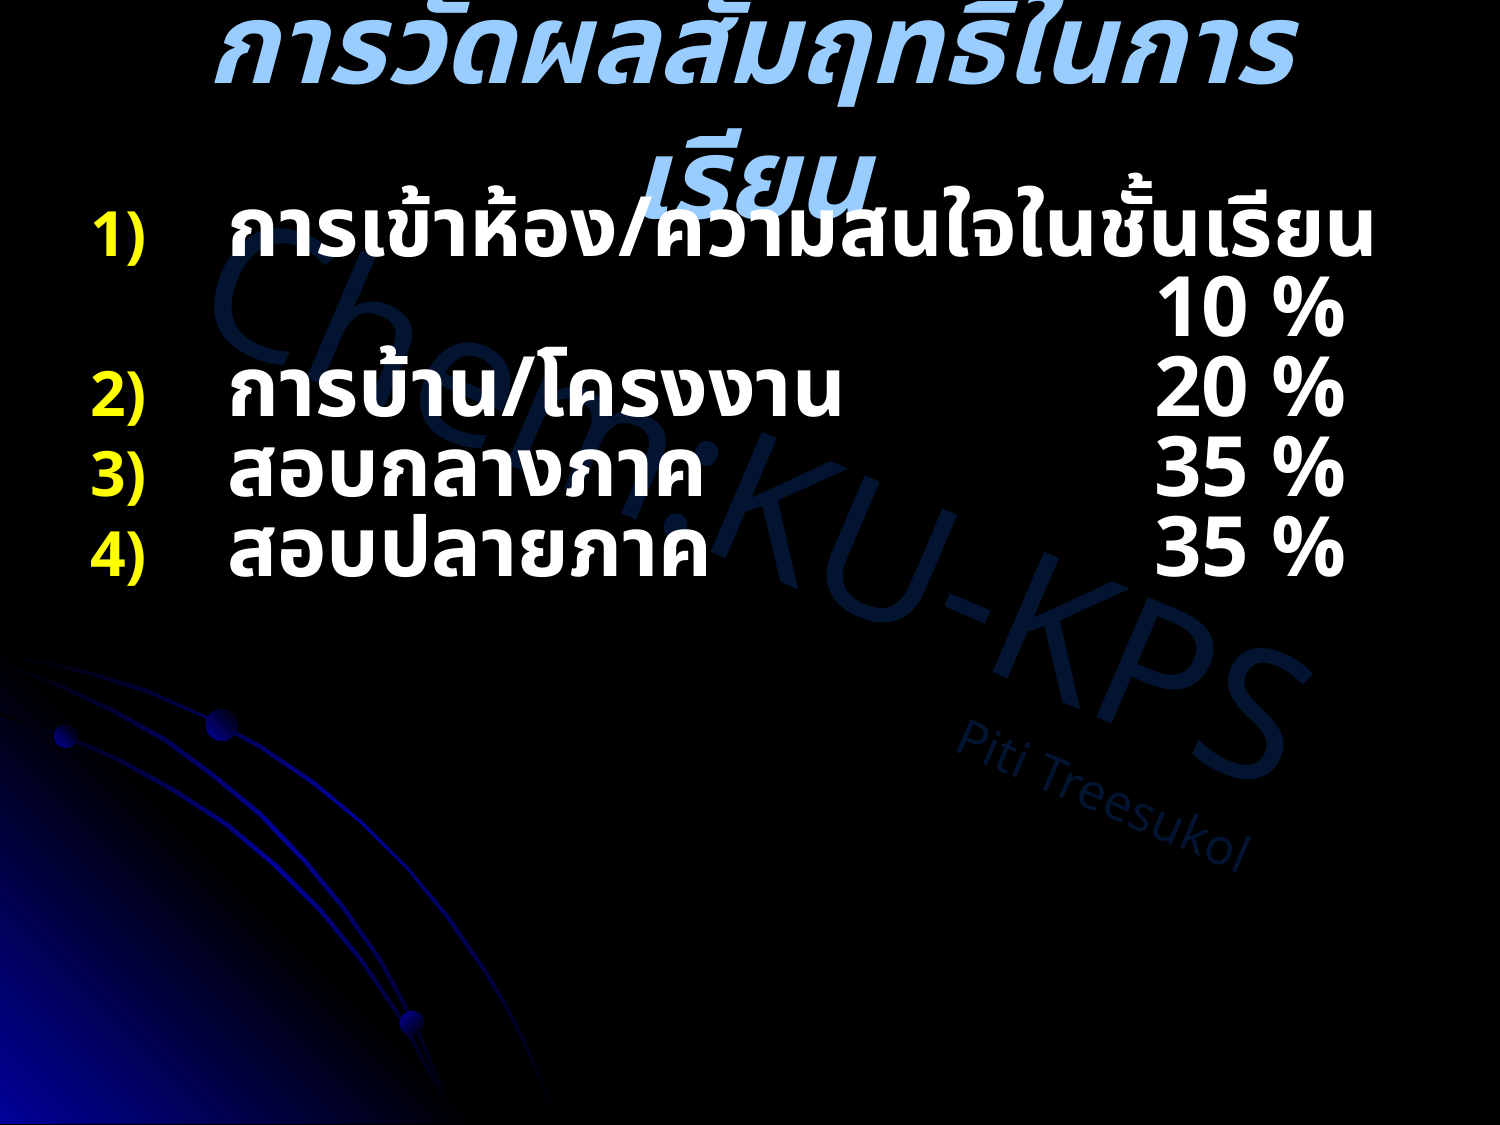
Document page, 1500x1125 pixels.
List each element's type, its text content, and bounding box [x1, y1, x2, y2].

list การเข้าห้อง/ความสนใจในชั้นเรียน 10 % การบ้าน/โครงงาน 20 % สอบกลางภาค 35 % สอบปลายภาค 35 % [74, 184, 1426, 1006]
title การวัดผลสัมฤทธิ์ในการเรียน [74, 42, 1426, 170]
